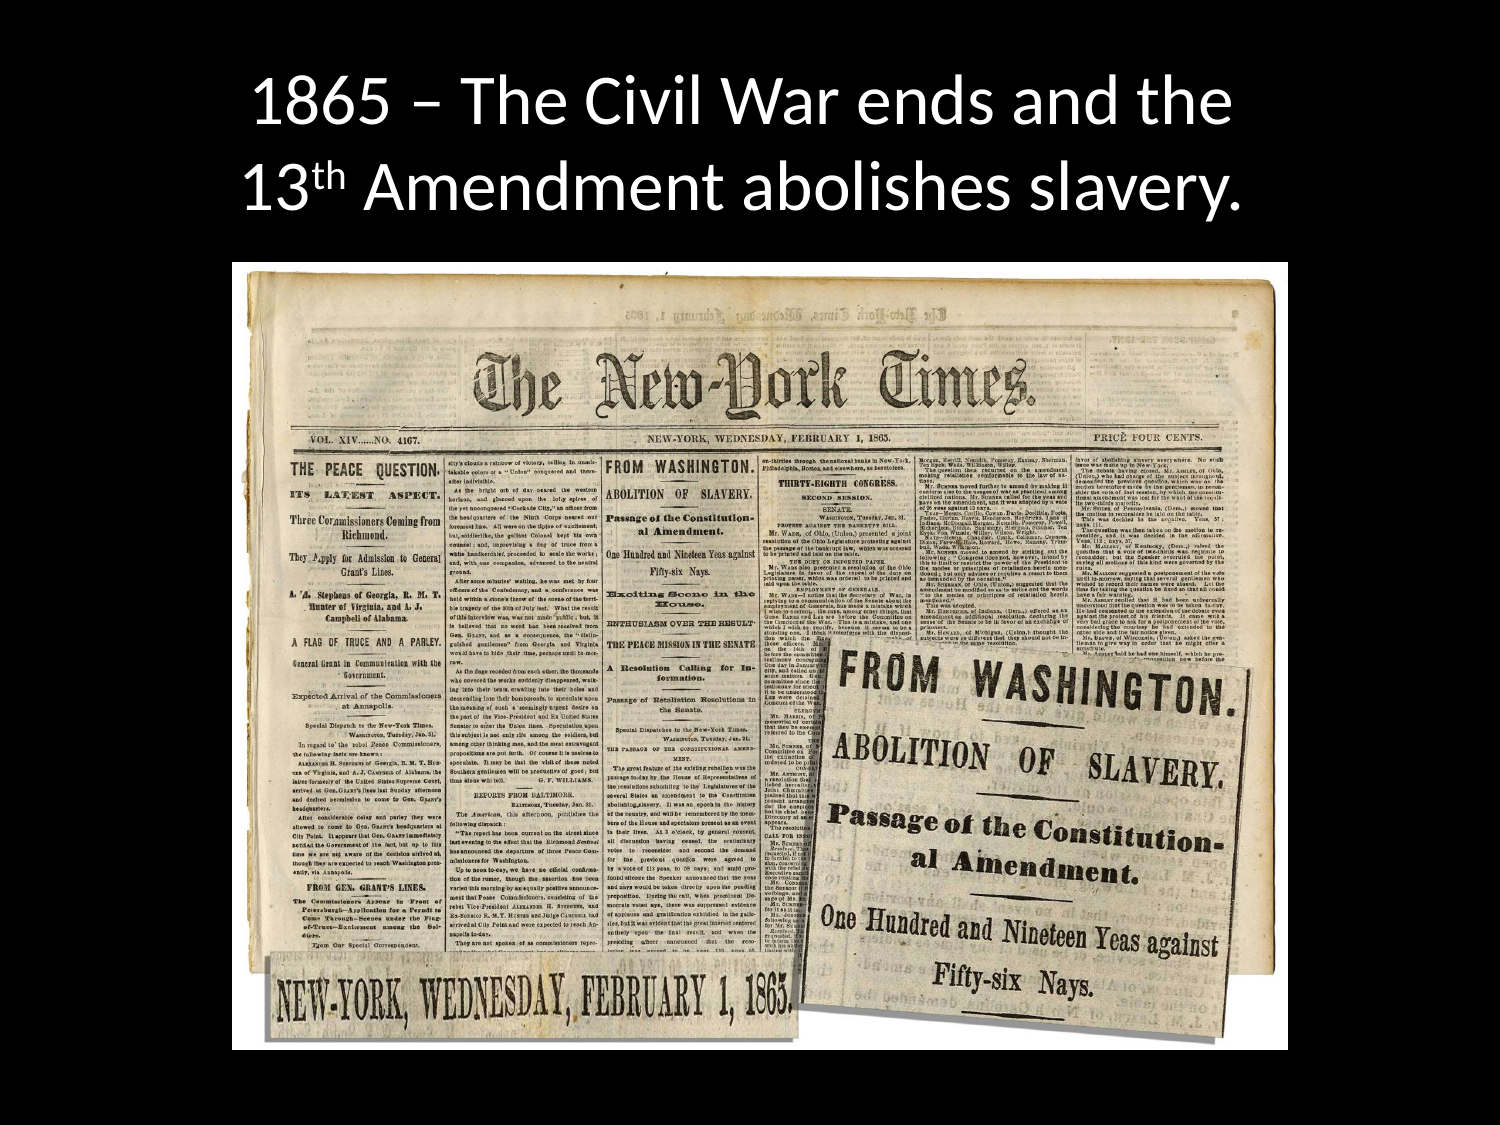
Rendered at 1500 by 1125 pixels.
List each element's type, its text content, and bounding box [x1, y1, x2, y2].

title 1865 – The Civil War ends and the 13th Amendment abolishes slavery. [75, 45, 1425, 233]
picture [231, 262, 1288, 1050]
